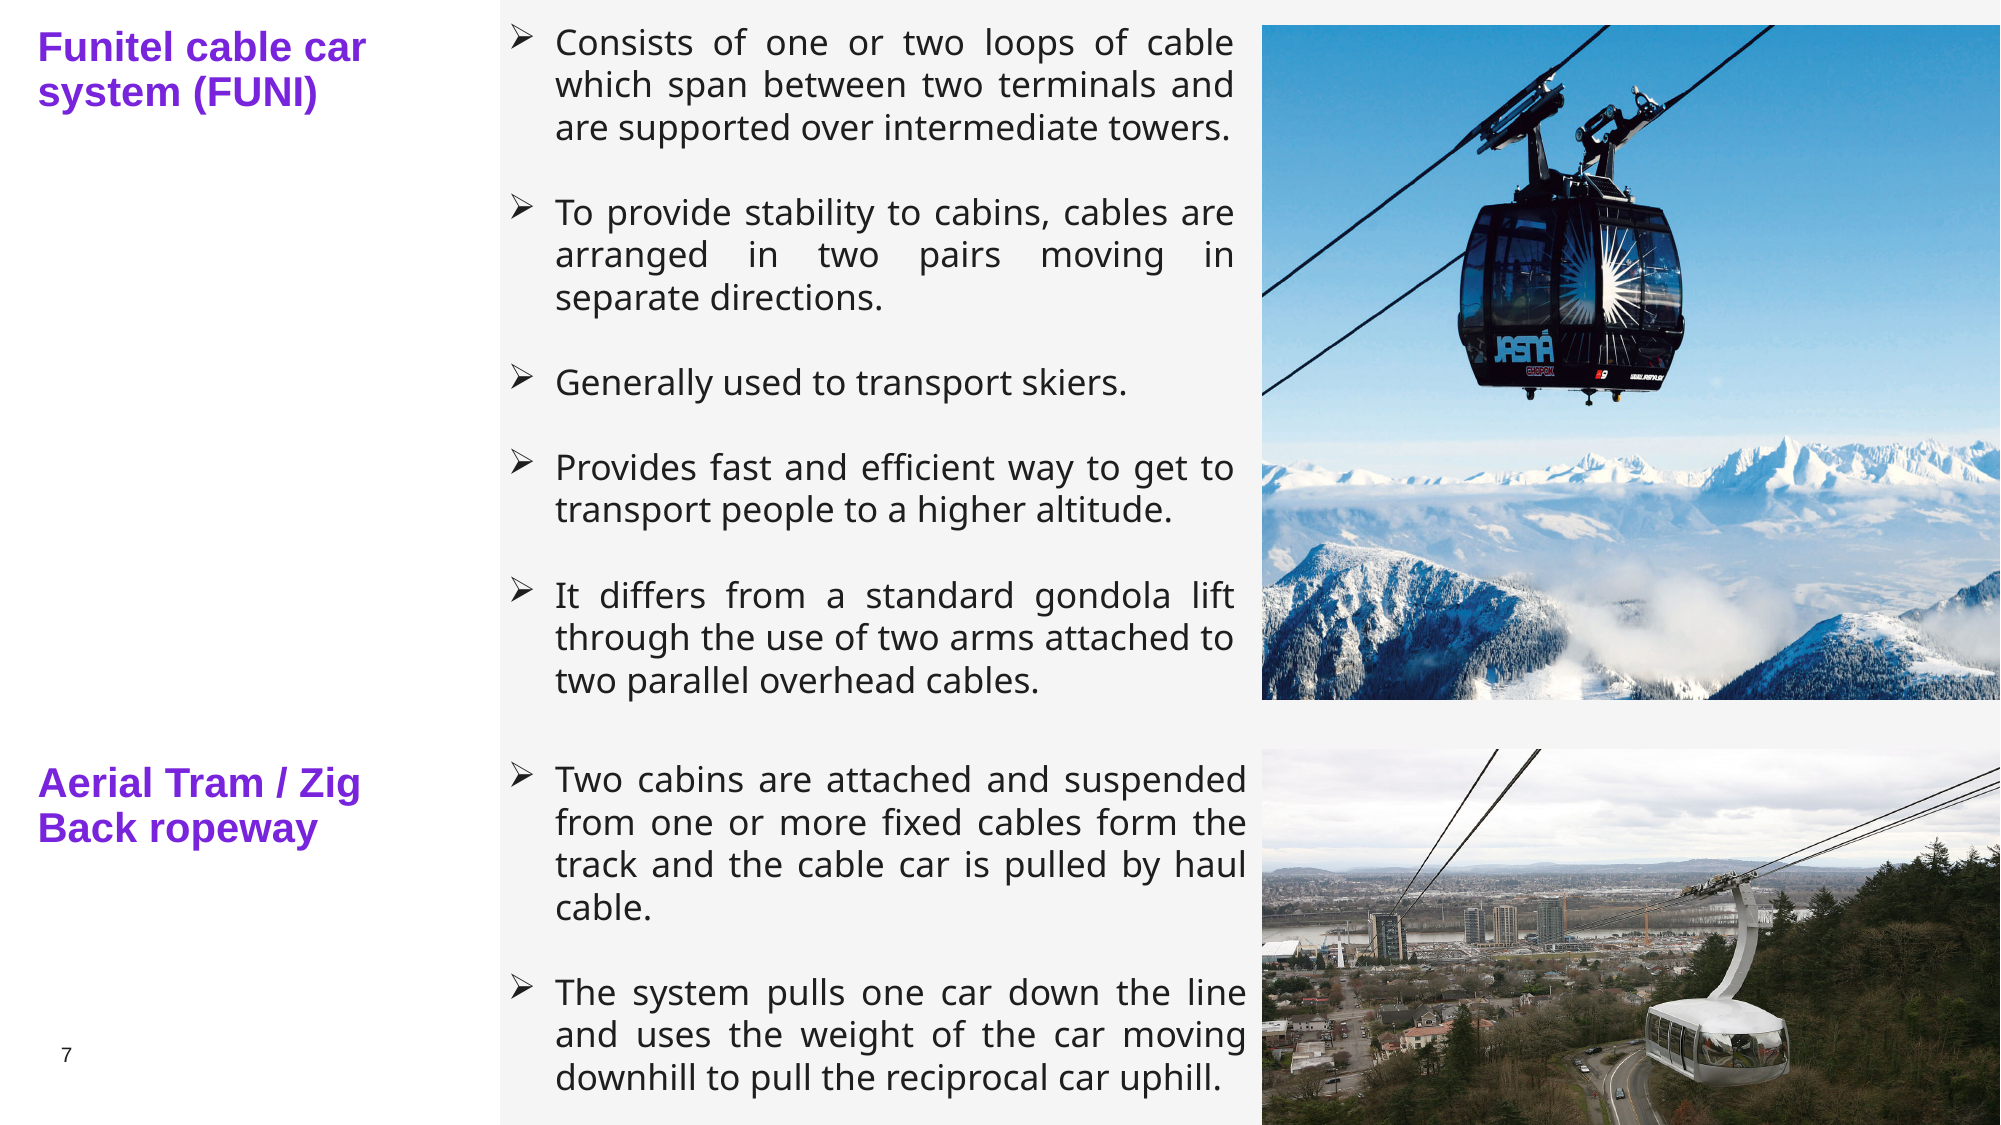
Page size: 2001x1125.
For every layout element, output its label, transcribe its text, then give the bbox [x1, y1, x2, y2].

title Funitel cable car system (FUNI) [37, 25, 463, 390]
text_box Two cabins are attached and suspended from one or more fixed cables form the track and the cable car is pulled by haul cable. The system pulls one car down the line and uses the weight of the car moving downhill to pull the reciprocal car uphill. [493, 749, 1262, 1105]
picture [1262, 25, 2000, 700]
picture [1262, 749, 2000, 1125]
text_box Aerial Tram / Zig Back ropeway [37, 761, 463, 1125]
text_box Consists of one or two loops of cable which span between two terminals and are supported over intermediate towers. To provide stability to cabins, cables are arranged in two pairs moving in separate directions. Generally used to transport skiers. Provides fast and efficient way to get to transport people to a higher altitude. It differs from a standard gondola lift through the use of two arms attached to two parallel overhead cables. [493, 12, 1250, 708]
